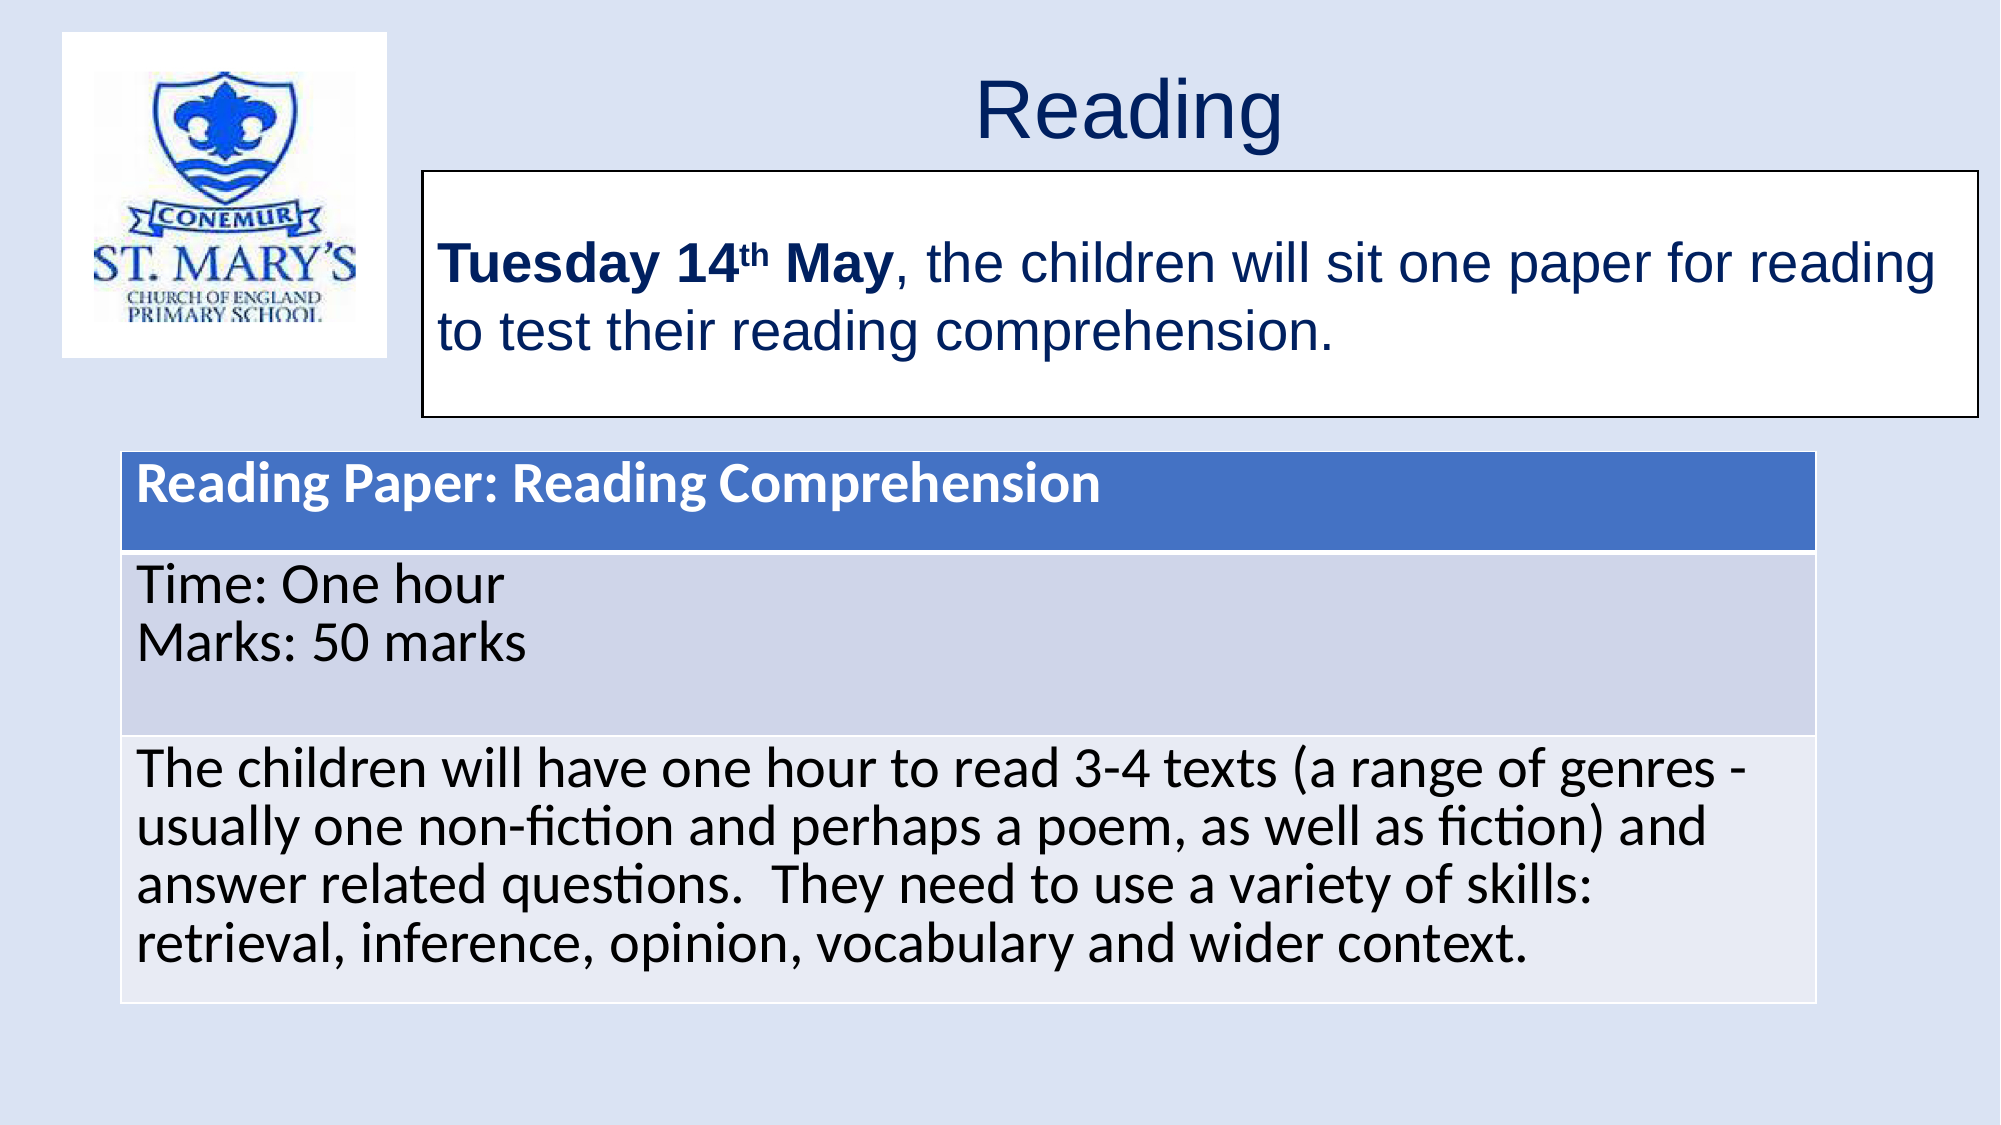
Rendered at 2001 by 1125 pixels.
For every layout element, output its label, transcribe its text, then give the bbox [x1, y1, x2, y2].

picture [62, 32, 387, 358]
text_box Tuesday 14th May, the children will sit one paper for reading to test their reading comprehension. [421, 170, 1979, 418]
table_header Reading [341, 56, 1918, 164]
table_cell Time: One hour Marks: 50 marks [122, 555, 1815, 735]
table_header Reading Paper: Reading Comprehension [122, 452, 1815, 550]
table_cell The children will have one hour to read 3-4 texts (a range of genres - usually one non-fiction and perhaps a poem, as well as fiction) and answer related questions. They need to use a variety of skills: retrieval, inference, opinion, vocabulary and wider context. [122, 737, 1815, 1002]
